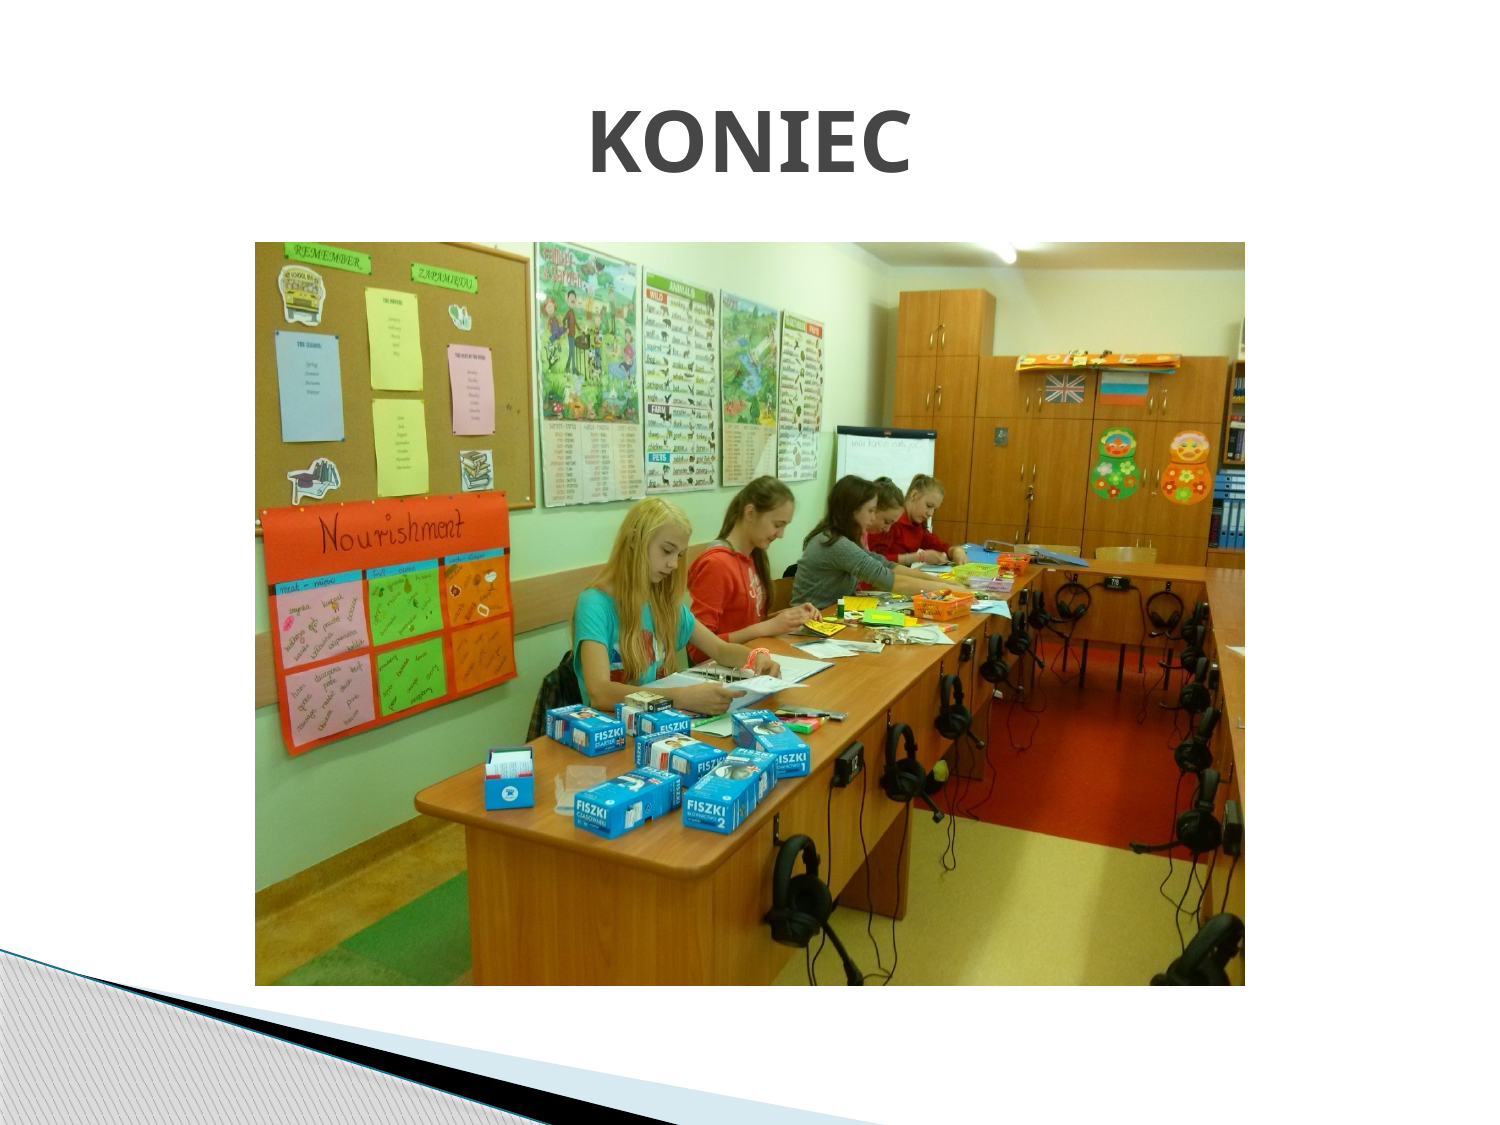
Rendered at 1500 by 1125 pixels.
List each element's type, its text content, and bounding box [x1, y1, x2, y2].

title KONIEC [75, 45, 1425, 233]
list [254, 242, 1246, 986]
